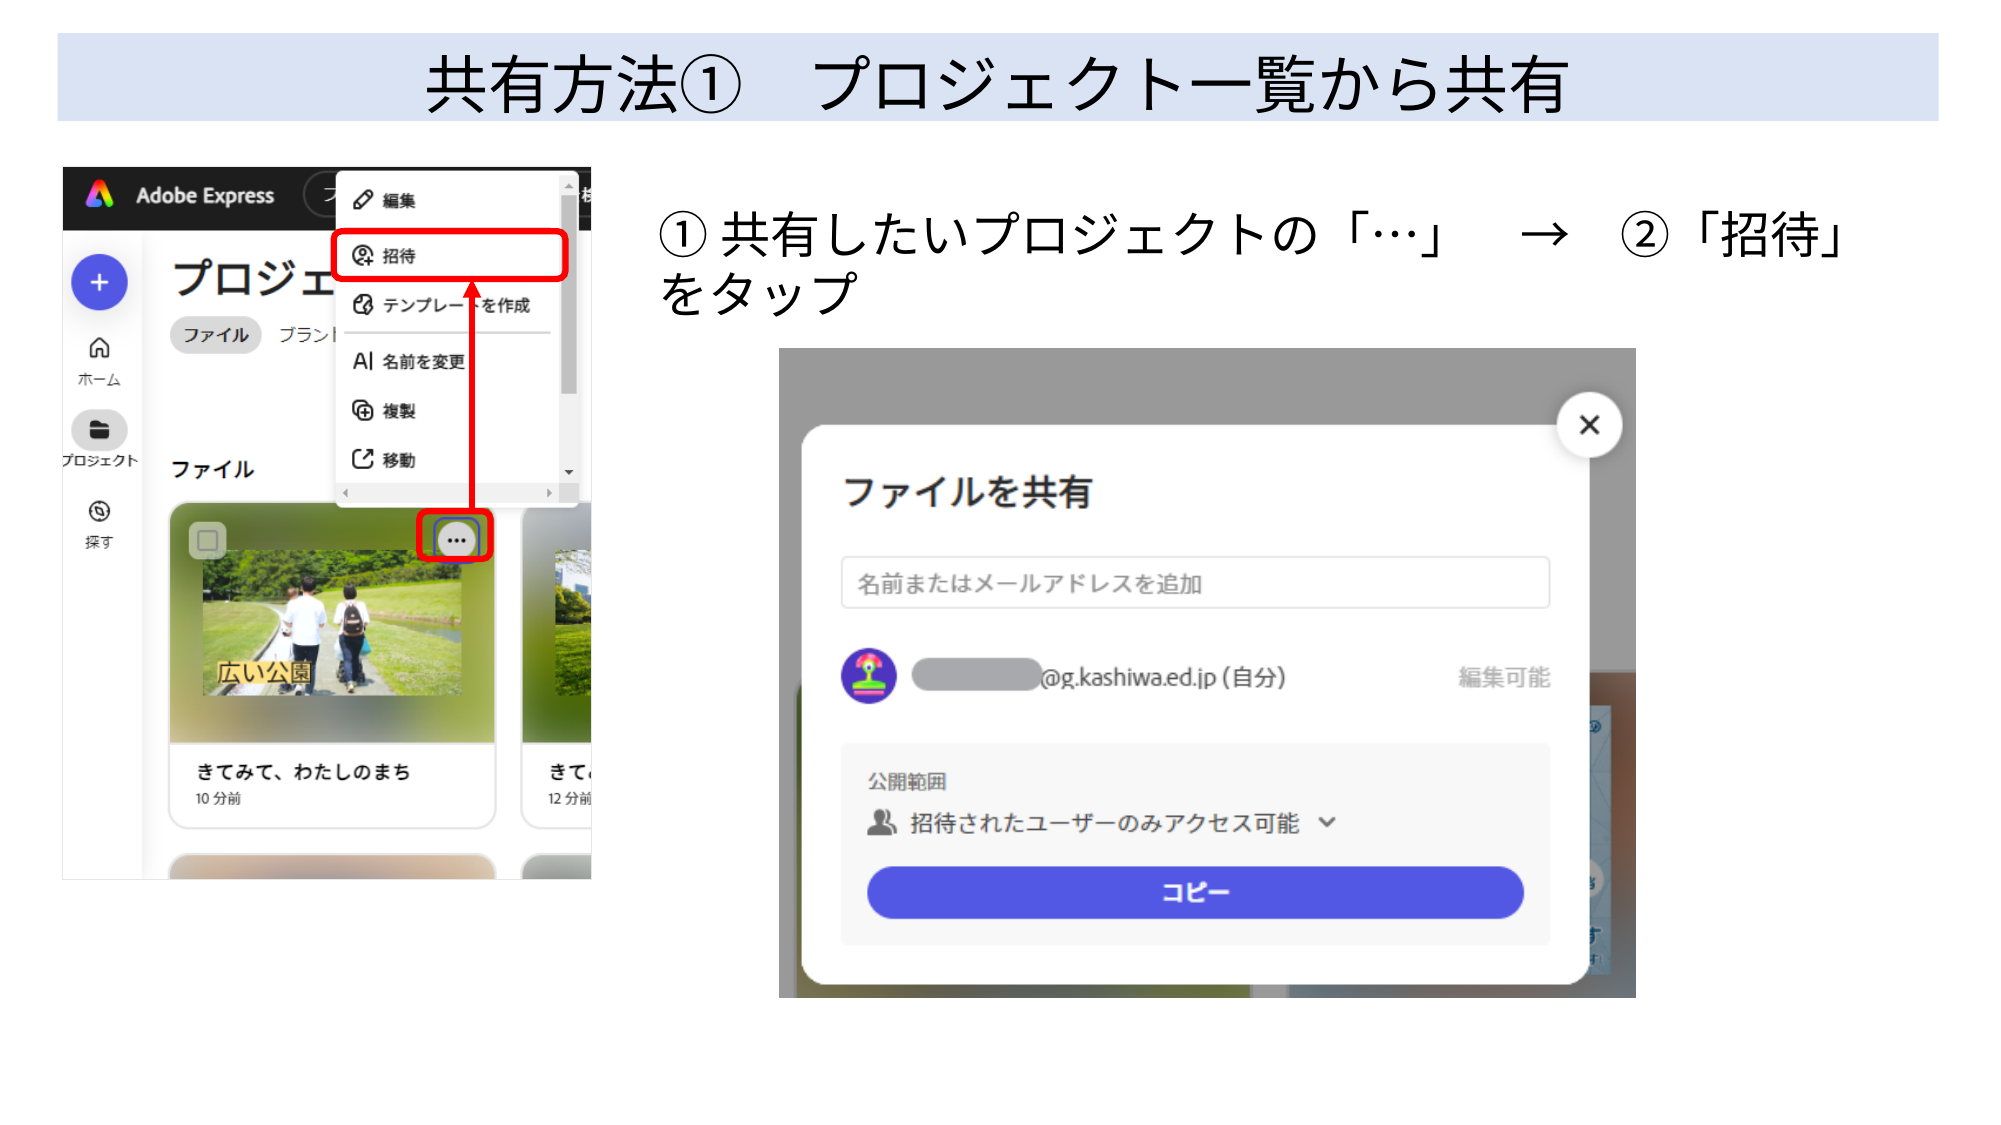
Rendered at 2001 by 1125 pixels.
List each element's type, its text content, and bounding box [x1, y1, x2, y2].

text_box 共有方法① プロジェクト一覧から共有 [57, 33, 1939, 122]
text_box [62, 166, 592, 880]
text_box ①共有したいプロジェクトの「…」 → ②「招待」をタップ [643, 190, 1907, 326]
picture [779, 348, 1636, 998]
